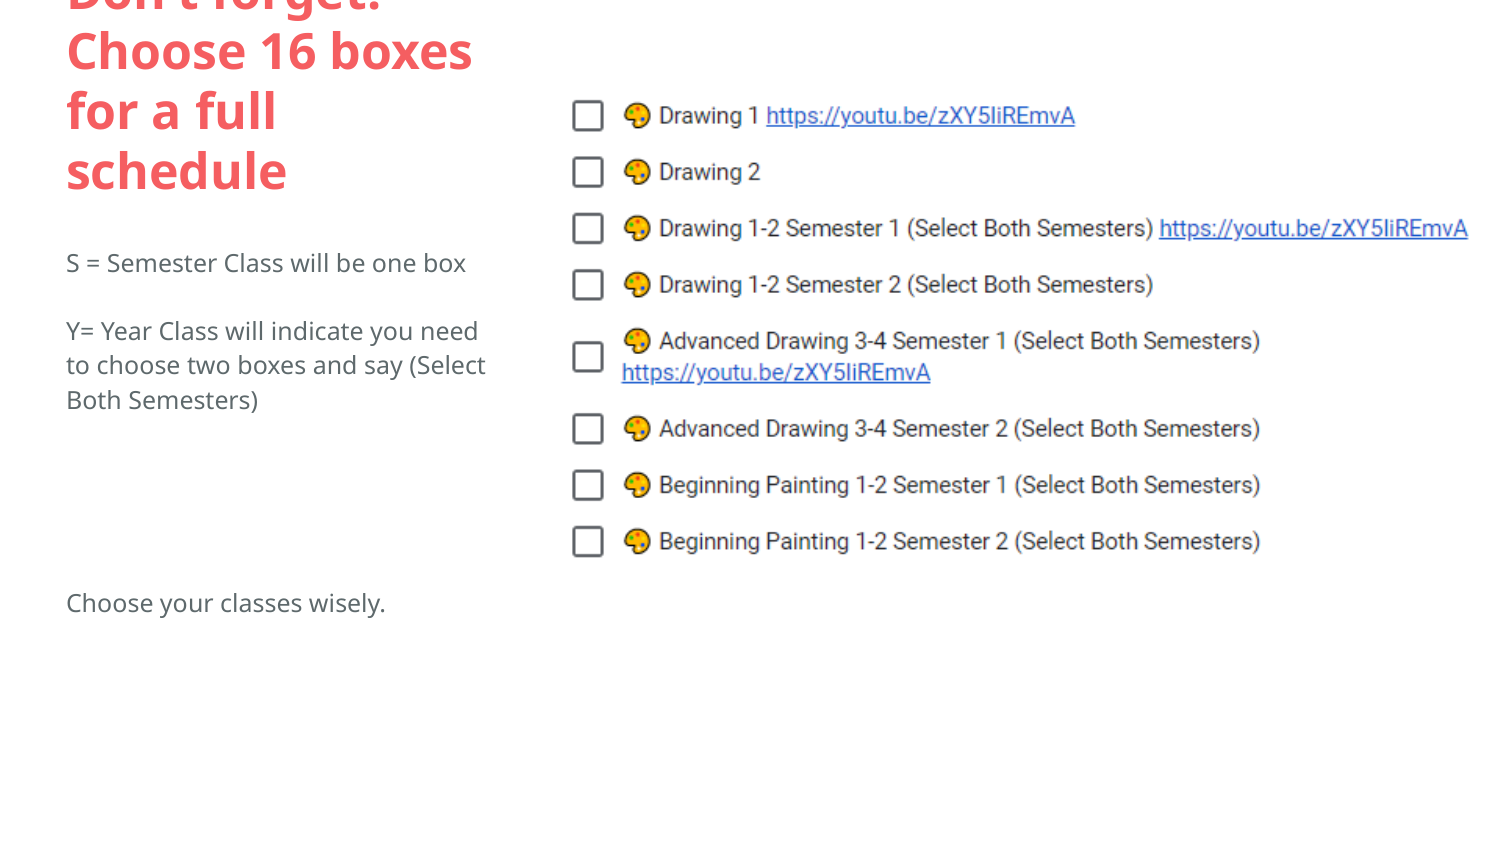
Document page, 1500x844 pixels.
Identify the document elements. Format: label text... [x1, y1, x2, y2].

list S = Semester Class will be one box Y= Year Class will indicate you need to choose two boxes and say (Select Both Semesters) Choose your classes wisely. [51, 228, 512, 750]
picture [557, 90, 1500, 570]
title Don’t forget! Choose 16 boxes for a full schedule [51, 91, 512, 216]
